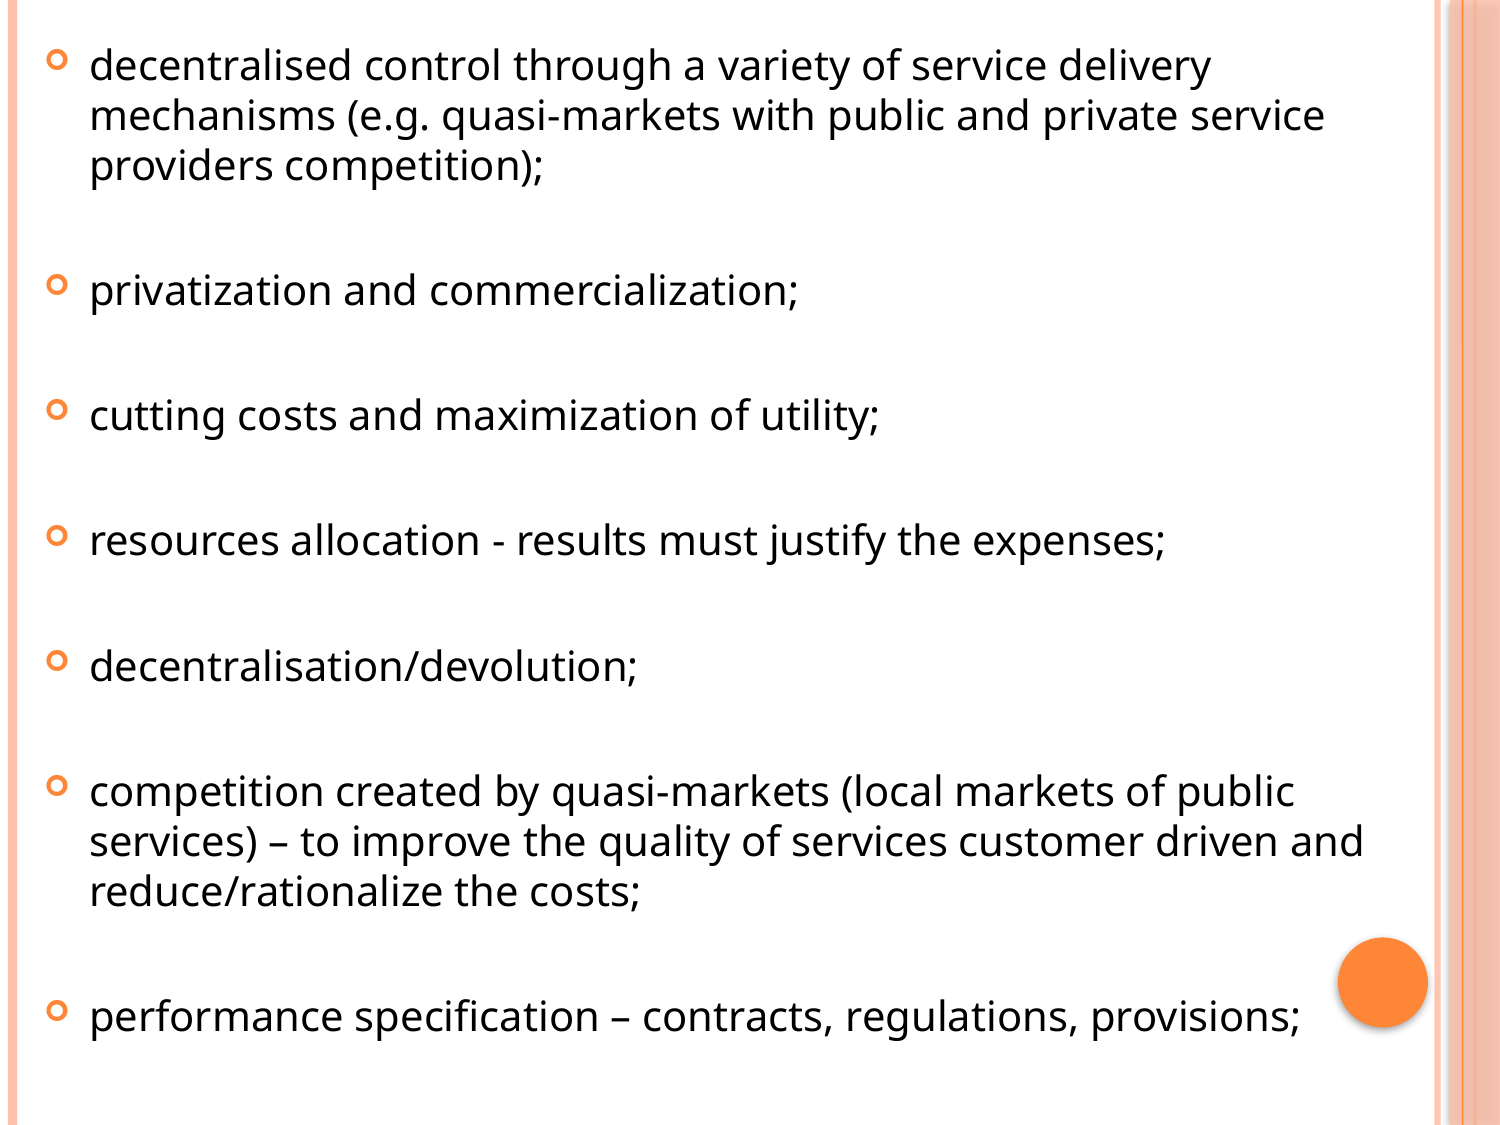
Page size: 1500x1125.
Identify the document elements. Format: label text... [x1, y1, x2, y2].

list decentralised control through a variety of service delivery mechanisms (e.g. quasi-markets with public and private service providers competition); privatization and commercialization; cutting costs and maximization of utility; resources allocation - results must justify the expenses; decentralisation/devolution; competition created by quasi-markets (local markets of public services) – to improve the quality of services customer driven and reduce/rationalize the costs; performance specification – contracts, regulations, provisions; [29, 30, 1388, 1062]
